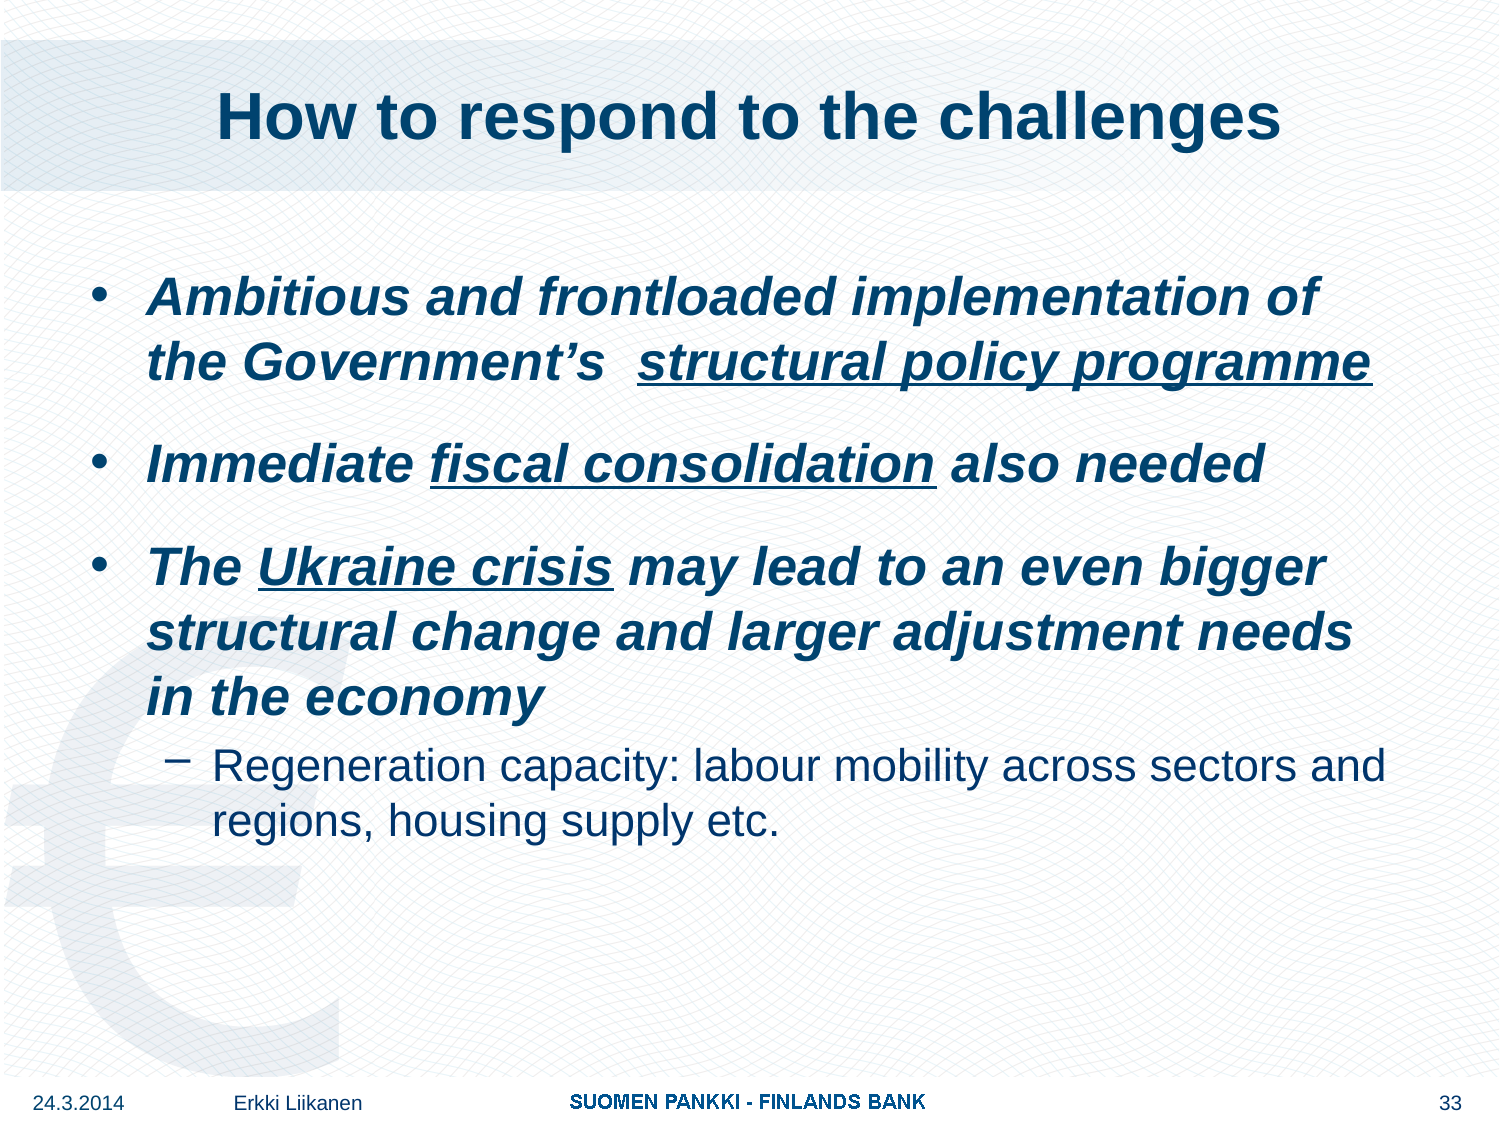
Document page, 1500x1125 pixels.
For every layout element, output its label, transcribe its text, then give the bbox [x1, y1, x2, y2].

picture [0, 0, 1500, 1125]
list Ambitious and frontloaded implementation of the Government’s structural policy programme Immediate fiscal consolidation also needed The Ukraine crisis may lead to an even bigger structural change and larger adjustment needs in the economy Regeneration capacity: labour mobility across sectors and regions, housing supply etc. [74, 253, 1426, 997]
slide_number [17, 1074, 207, 1125]
footer Erkki Liikanen [218, 1074, 526, 1125]
title How to respond to the challenges [87, 18, 1413, 207]
slide_number 33 [1316, 1074, 1478, 1125]
